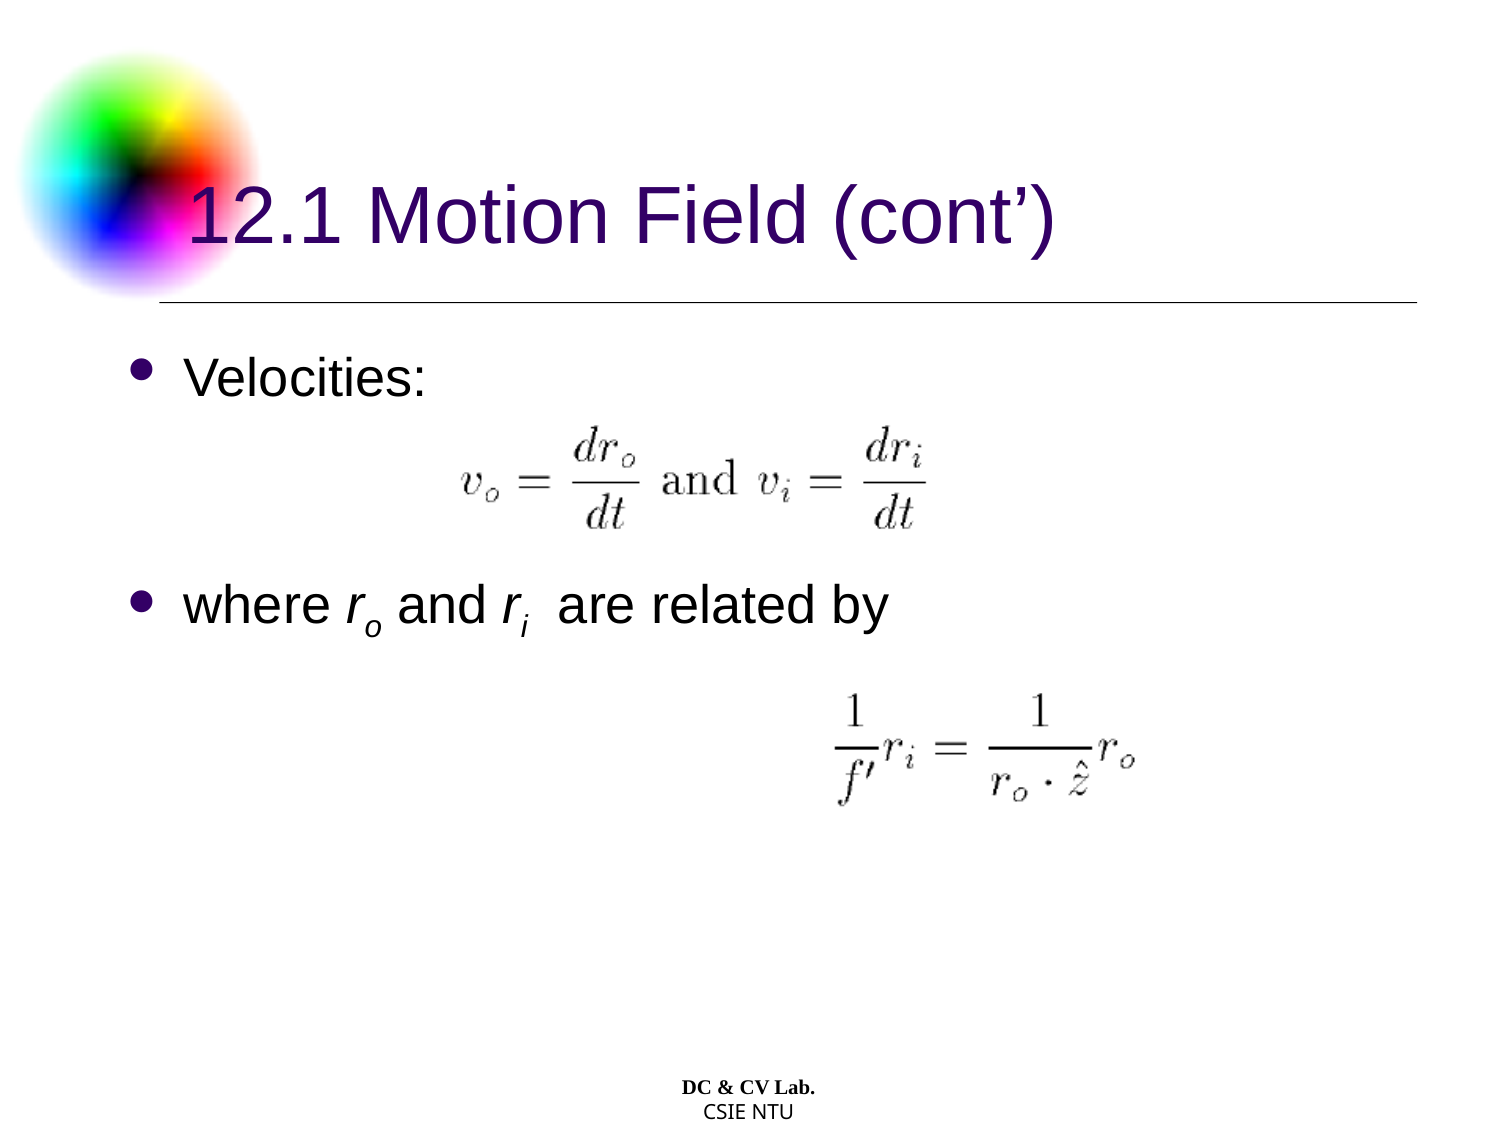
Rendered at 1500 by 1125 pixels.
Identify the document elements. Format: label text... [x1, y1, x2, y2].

footer DC & CV Lab. CSIE NTU [511, 1066, 987, 1125]
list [441, 424, 934, 541]
title 12.1 Motion Field (cont’) [171, 54, 1500, 268]
picture [0, 42, 272, 318]
list Velocities: where ro and ri are related by [112, 334, 1340, 1059]
picture [832, 692, 1141, 809]
